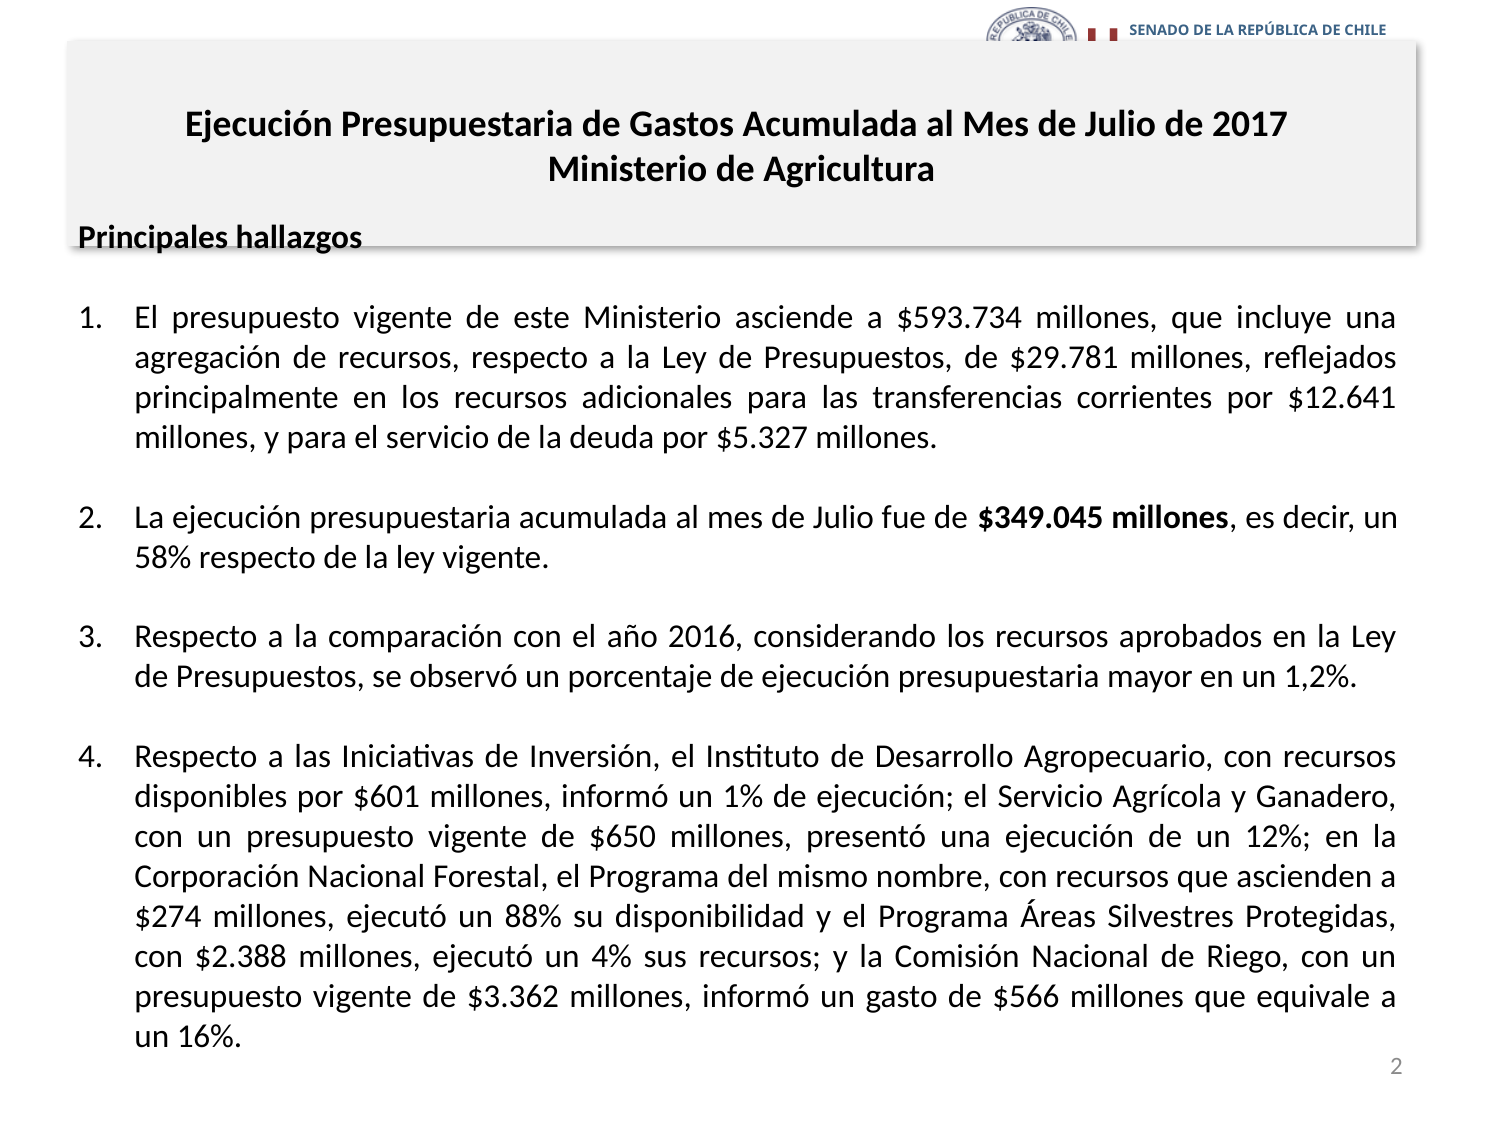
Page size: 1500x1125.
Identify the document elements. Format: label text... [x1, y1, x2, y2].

slide_number 2 [1067, 1035, 1418, 1095]
text_box Principales hallazgos El presupuesto vigente de este Ministerio asciende a $593.734 millones, que incluye una agregación de recursos, respecto a la Ley de Presupuestos, de $29.781 millones, reflejados principalmente en los recursos adicionales para las transferencias corrientes por $12.641 millones, y para el servicio de la deuda por $5.327 millones. La ejecución presupuestaria acumulada al mes de Julio fue de $349.045 millones, es decir, un 58% respecto de la ley vigente. Respecto a la comparación con el año 2016, considerando los recursos aprobados en la Ley de Presupuestos, se observó un porcentaje de ejecución presupuestaria mayor en un 1,2%. Respecto a las Iniciativas de Inversión, el Instituto de Desarrollo Agropecuario, con recursos disponibles por $601 millones, informó un 1% de ejecución; el Servicio Agrícola y Ganadero, con un presupuesto vigente de $650 millones, presentó una ejecución de un 12%; en la Corporación Nacional Forestal, el Programa del mismo nombre, con recursos que ascienden a $274 millones, ejecutó un 88% su disponibilidad y el Programa Áreas Silvestres Protegidas, con $2.388 millones, ejecutó un 4% sus recursos; y la Comisión Nacional de Riego, con un presupuesto vigente de $3.362 millones, informó un gasto de $566 millones que equivale a un 16%. [63, 208, 1414, 1059]
title Ejecución Presupuestaria de Gastos Acumulada al Mes de Julio de 2017 Ministerio de Agricultura [67, 41, 1415, 246]
picture [986, 7, 1079, 41]
